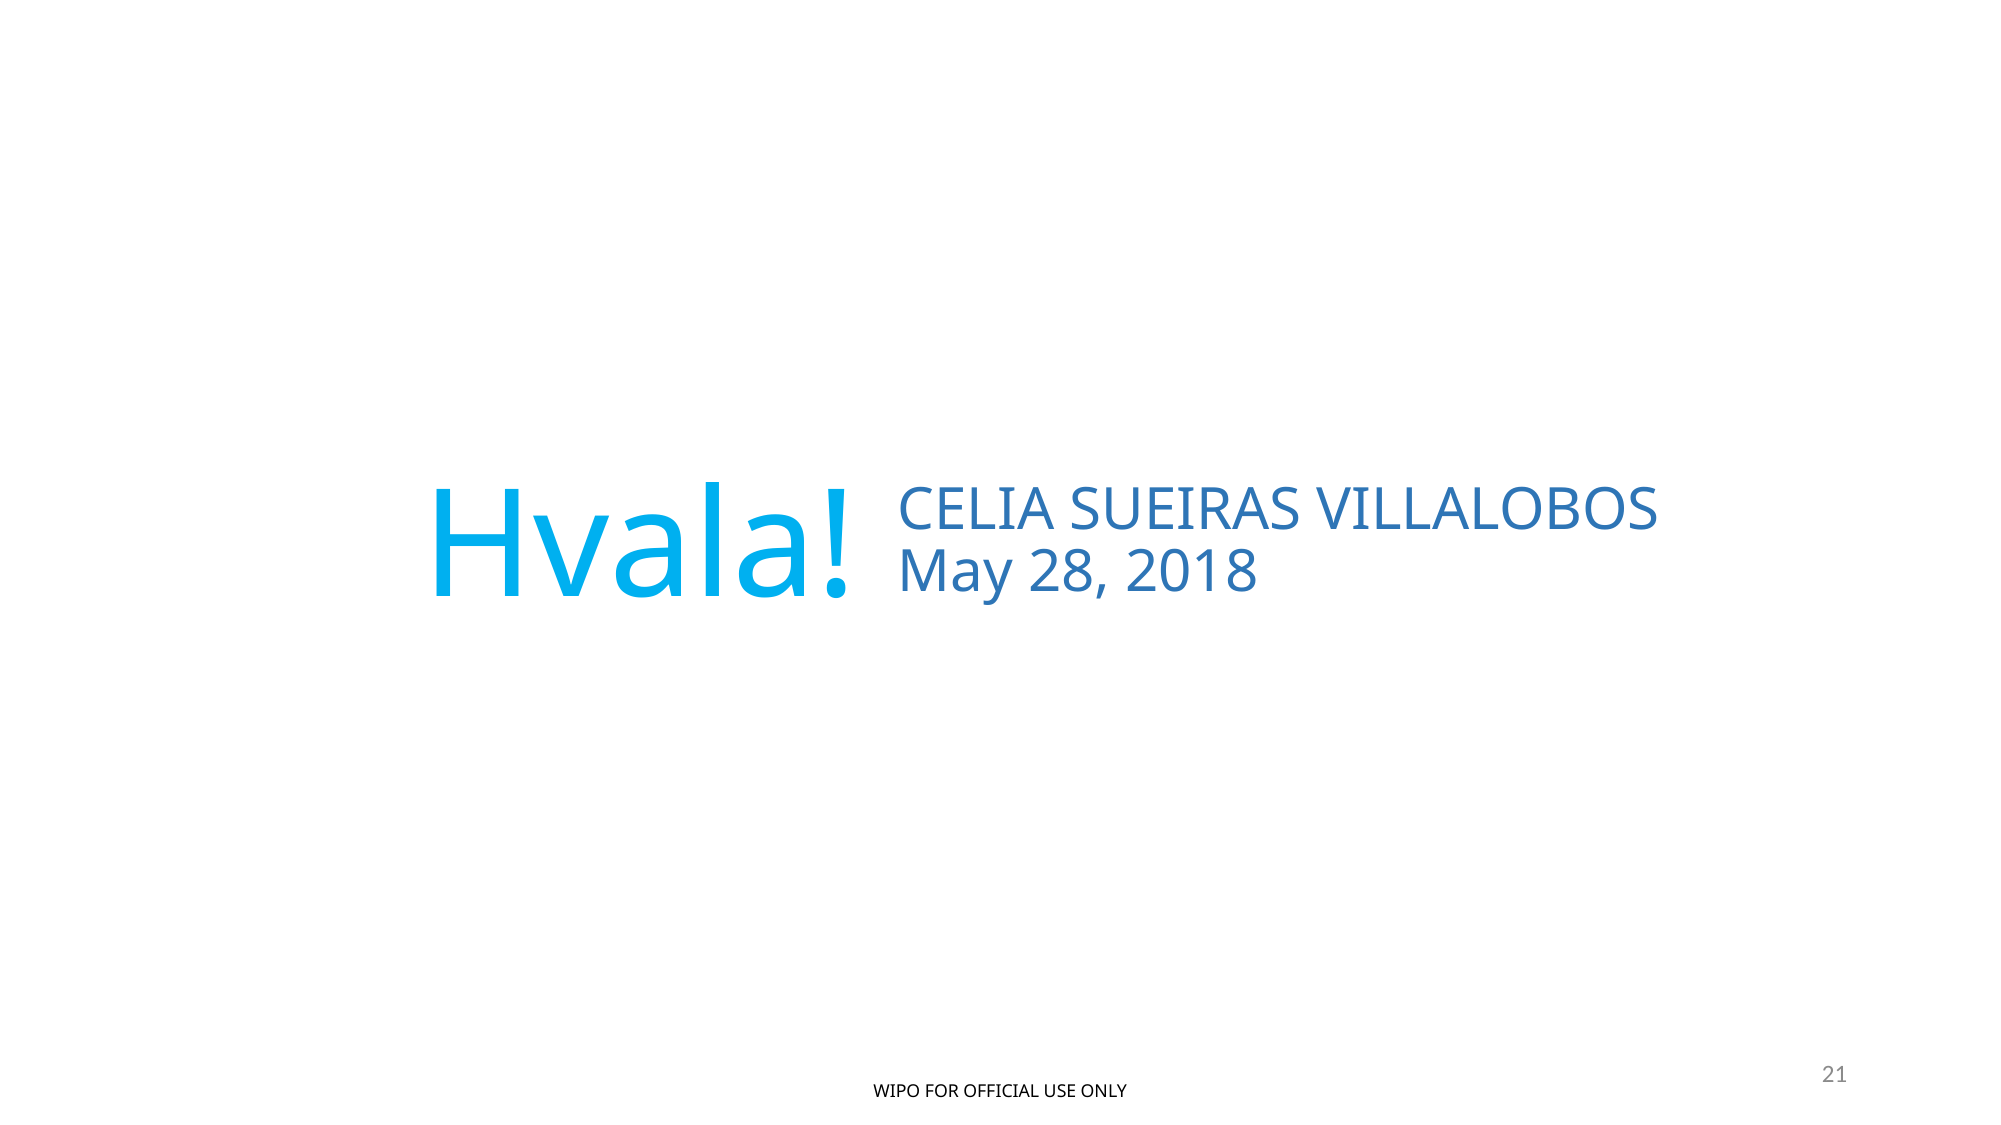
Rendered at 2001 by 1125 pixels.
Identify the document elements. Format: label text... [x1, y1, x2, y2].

slide_number 21 [1412, 1042, 1863, 1103]
text_box CELIA SUEIRAS VILLALOBOS May 28, 2018 [882, 491, 1703, 628]
